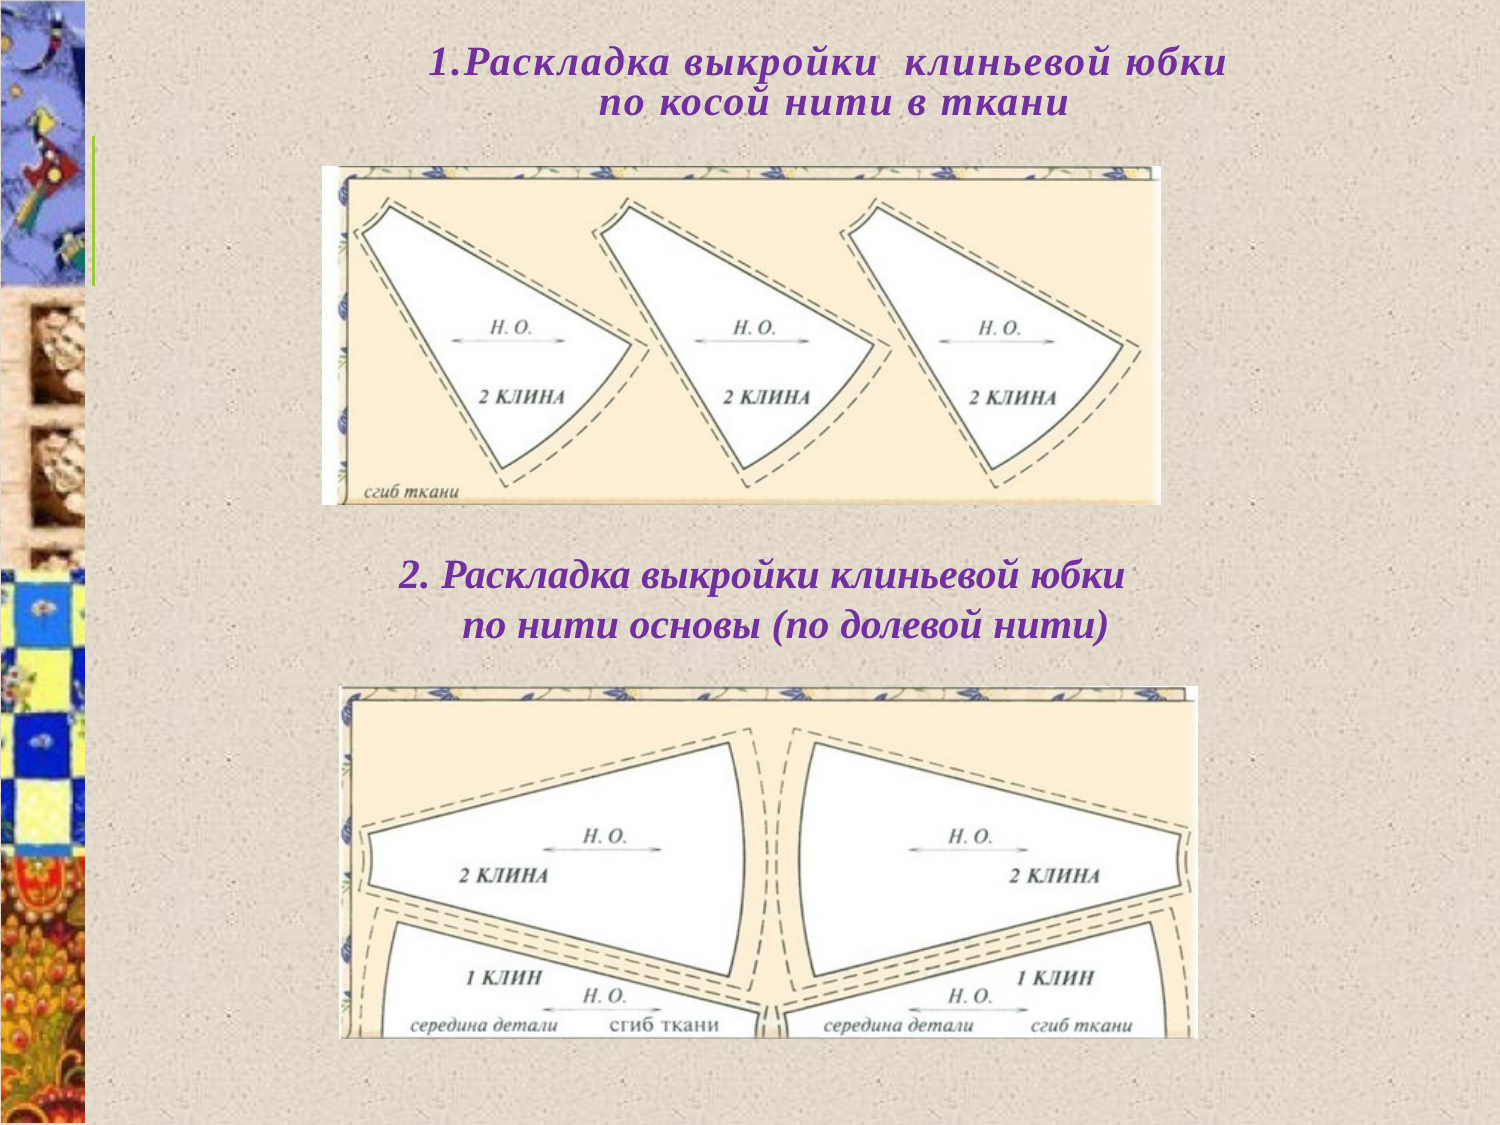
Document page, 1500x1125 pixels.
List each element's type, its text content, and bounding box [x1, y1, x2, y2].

title 1.Раскладка выкройки клиньевой юбки по косой нити в ткани [170, 39, 1500, 188]
text_box 2. Раскладка выкройки клиньевой юбки по нити основы (по долевой нити) [384, 539, 1152, 654]
picture [0, 0, 1500, 1125]
